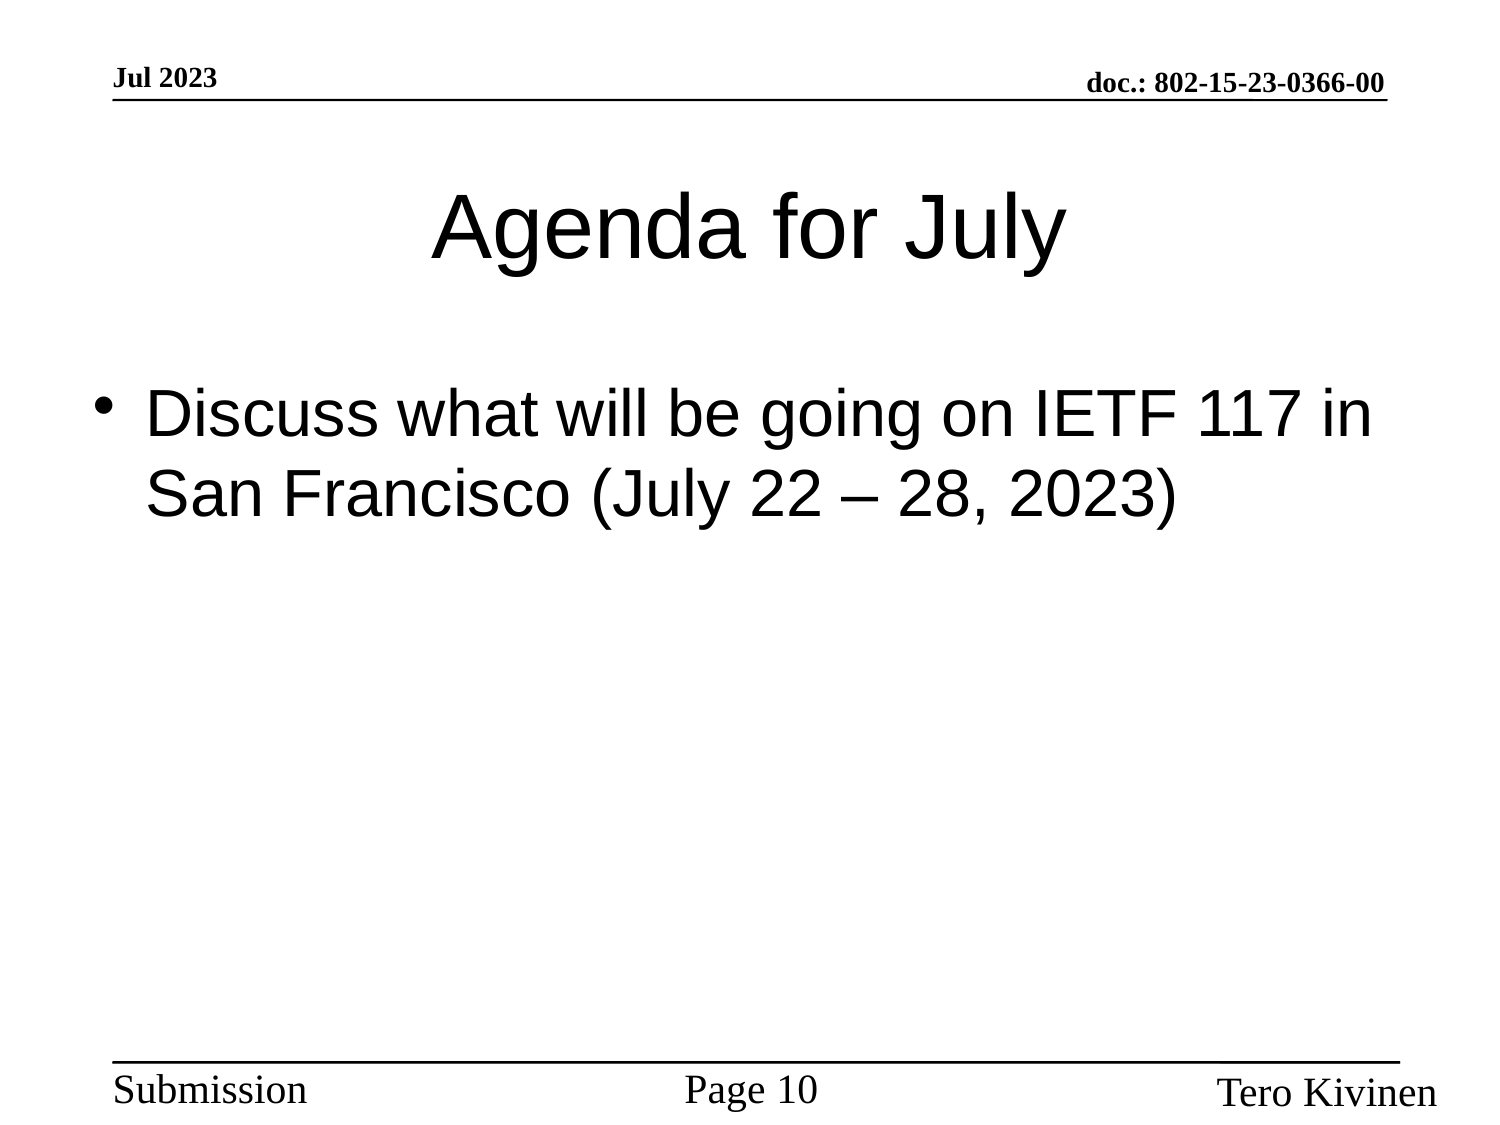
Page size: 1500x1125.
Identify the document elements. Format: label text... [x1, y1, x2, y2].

text_box Discuss what will be going on IETF 117 in San Francisco (July 22 – 28, 2023) [74, 369, 1425, 1022]
text_box Agenda for July [74, 127, 1425, 316]
